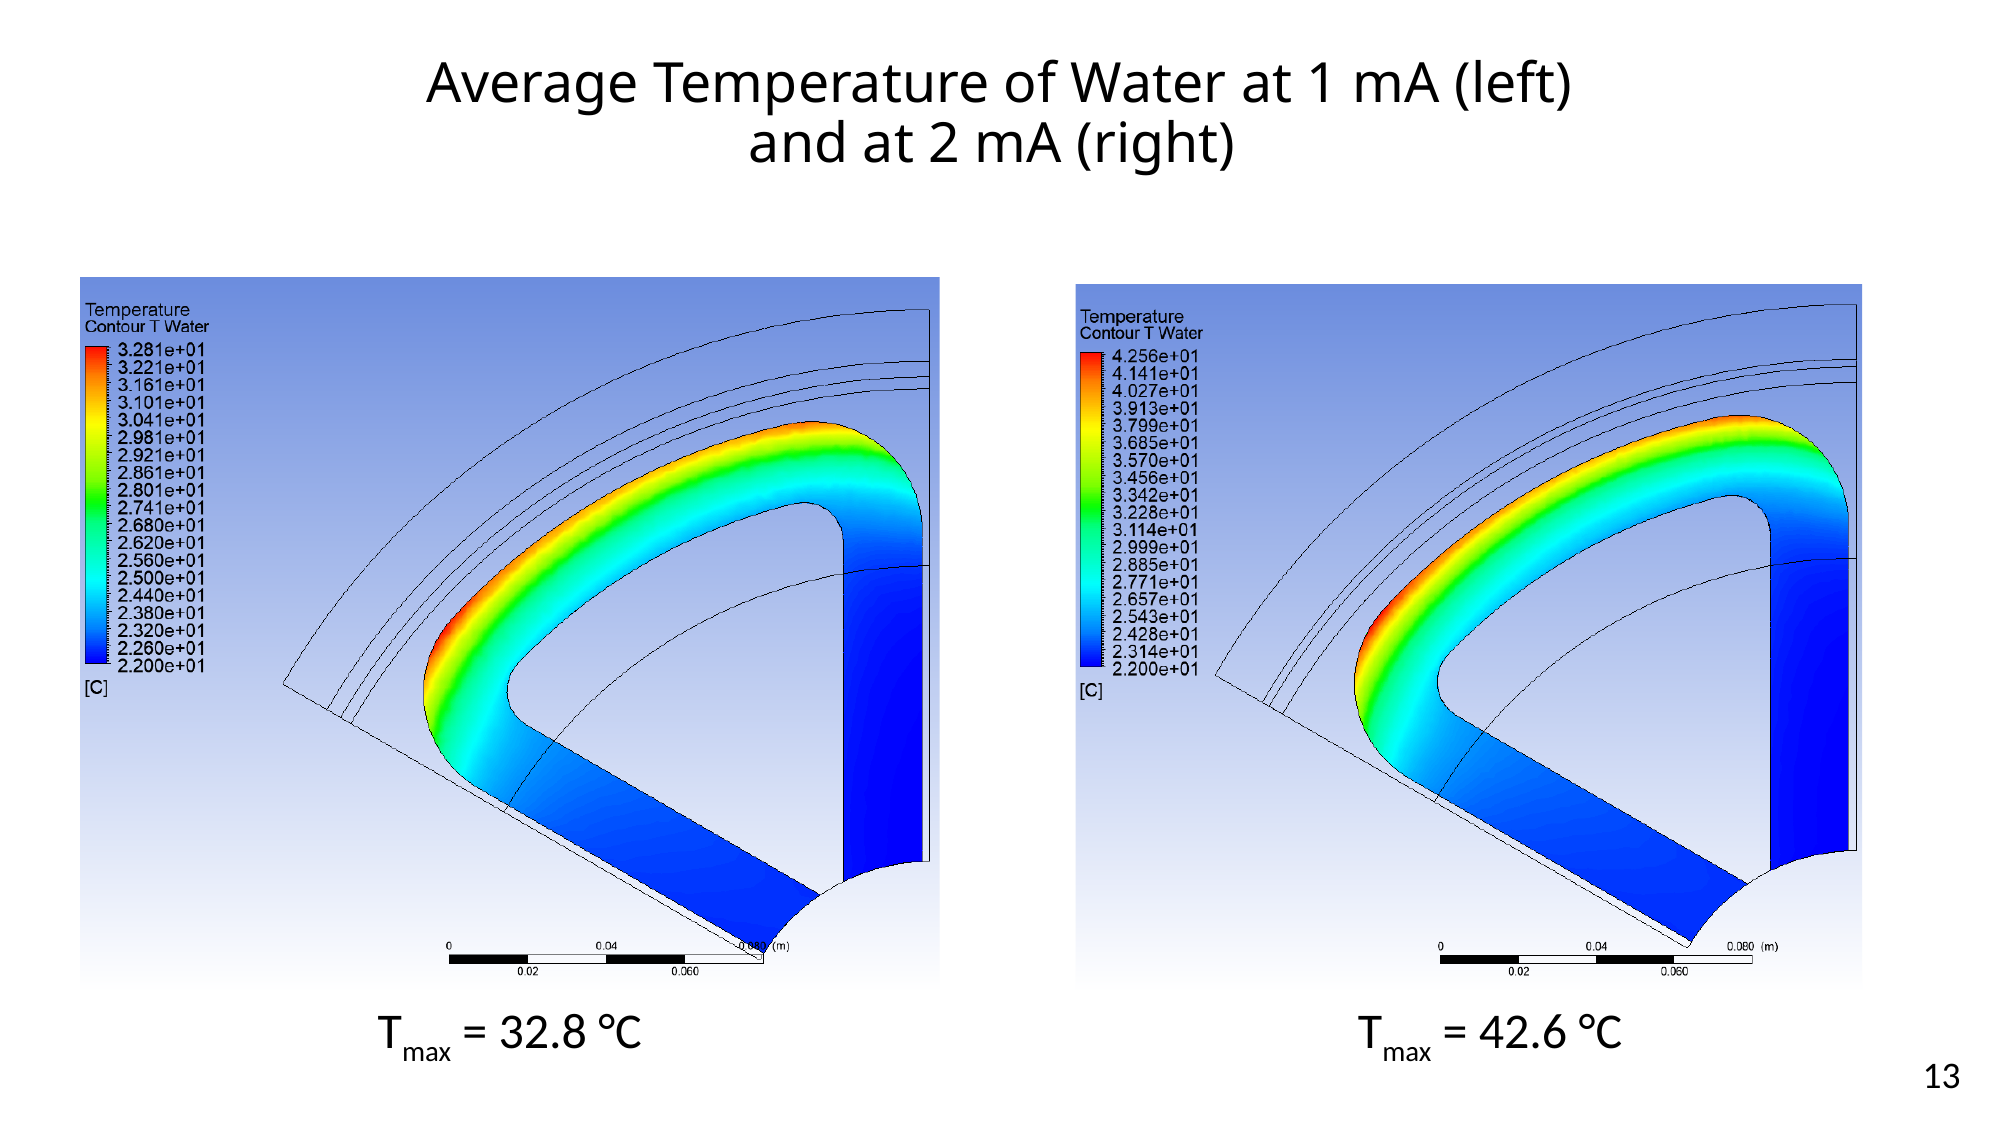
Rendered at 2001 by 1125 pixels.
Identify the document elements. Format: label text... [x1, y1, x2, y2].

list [80, 277, 940, 992]
text_box Tmax = 32.8 °C [159, 992, 861, 1075]
title Average Temperature of Water at 1 mA (left) and at 2 mA (right) [48, 46, 1952, 182]
text_box Tmax = 42.6 °C [1139, 992, 1841, 1075]
picture [1075, 284, 1863, 992]
text_box 13 [1525, 1043, 1976, 1104]
